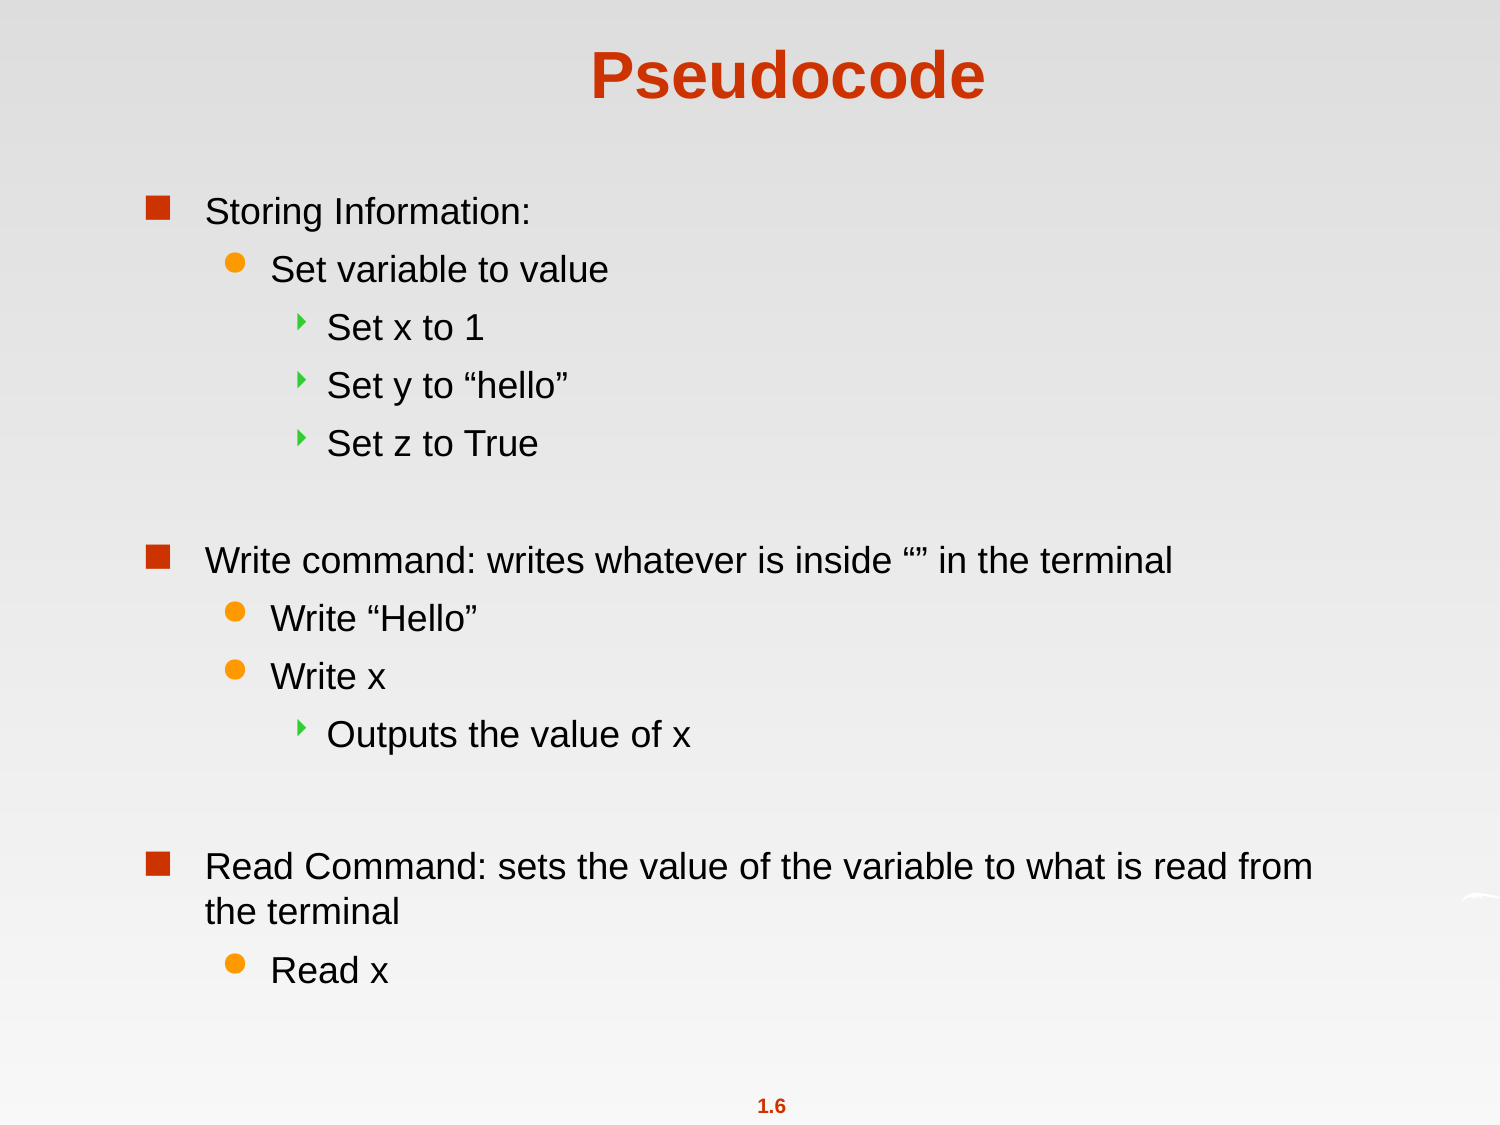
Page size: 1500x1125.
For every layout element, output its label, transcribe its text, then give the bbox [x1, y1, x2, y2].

title Pseudocode [125, 18, 1452, 120]
list Storing Information: Set variable to value Set x to 1 Set y to “hello” Set z to True Write command: writes whatever is inside “” in the terminal Write “Hello” Write x Outputs the value of x Read Command: sets the value of the variable to what is read from the terminal Read x [133, 179, 1391, 985]
